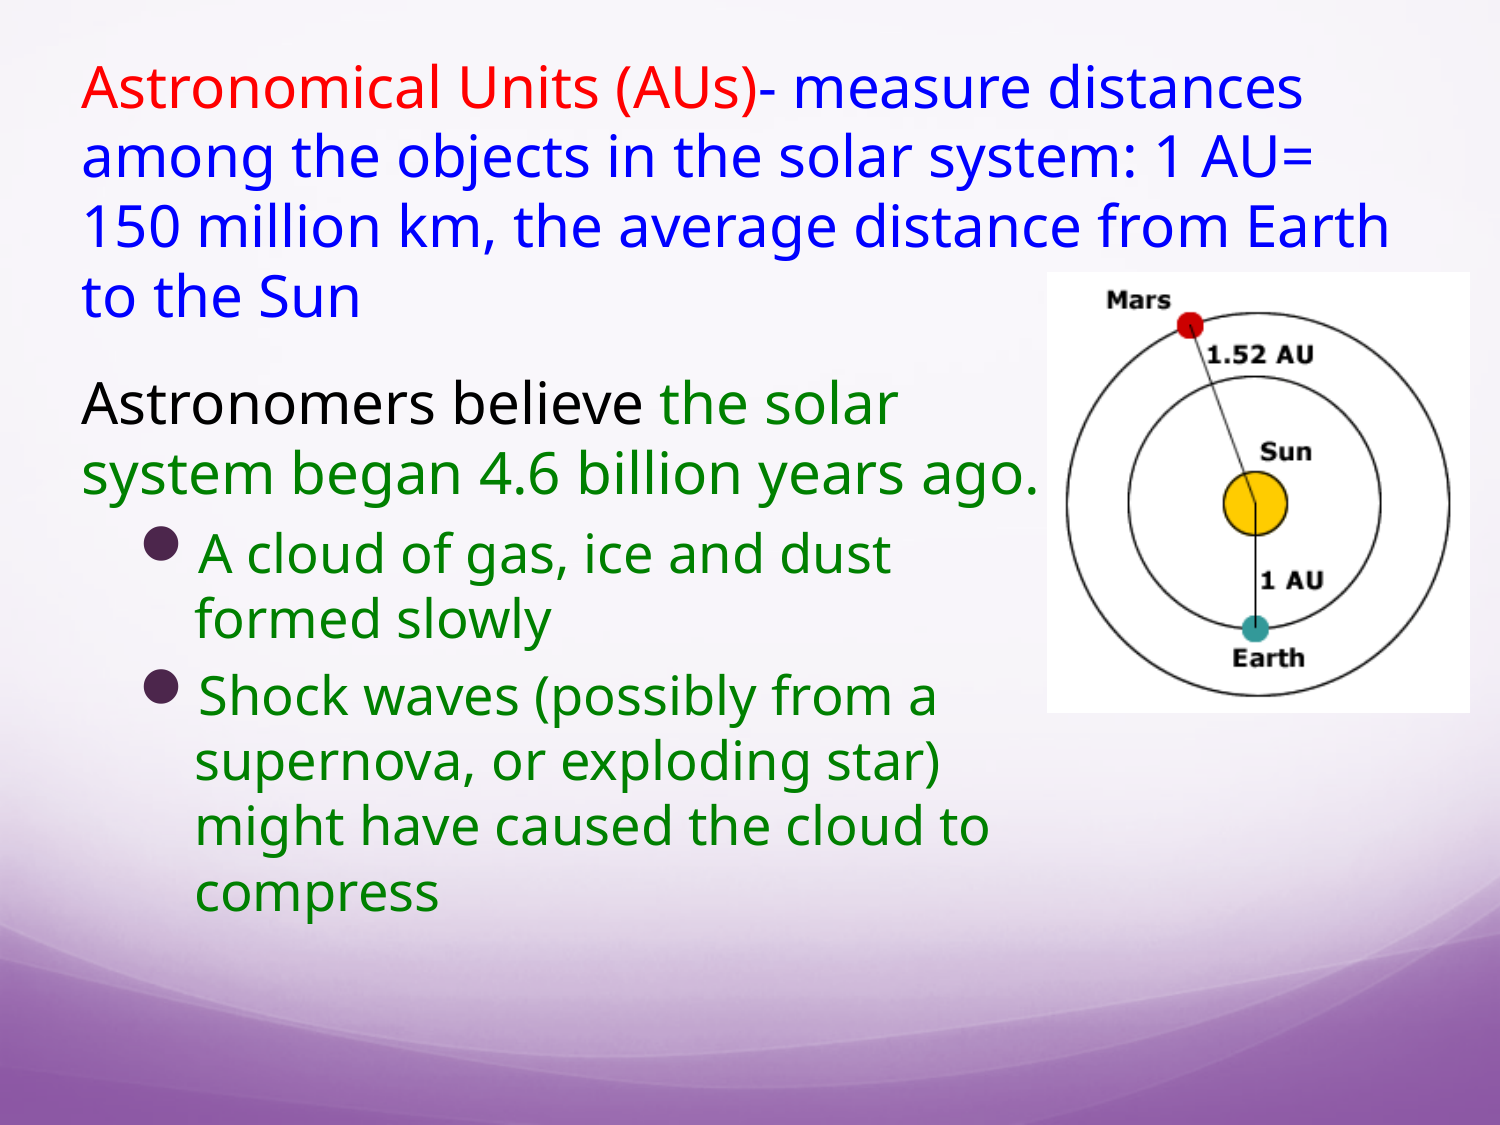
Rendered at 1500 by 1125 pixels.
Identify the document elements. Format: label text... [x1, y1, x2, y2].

text_box Astronomers believe the solar system began 4.6 billion years ago. A cloud of gas, ice and dust formed slowly Shock waves (possibly from a supernova, or exploding star) might have caused the cloud to compress [66, 359, 1103, 990]
picture [1046, 272, 1470, 714]
list Astronomical Units (AUs)- measure distances among the objects in the solar system: 1 AU= 150 million km, the average distance from Earth to the Sun [66, 42, 1437, 351]
